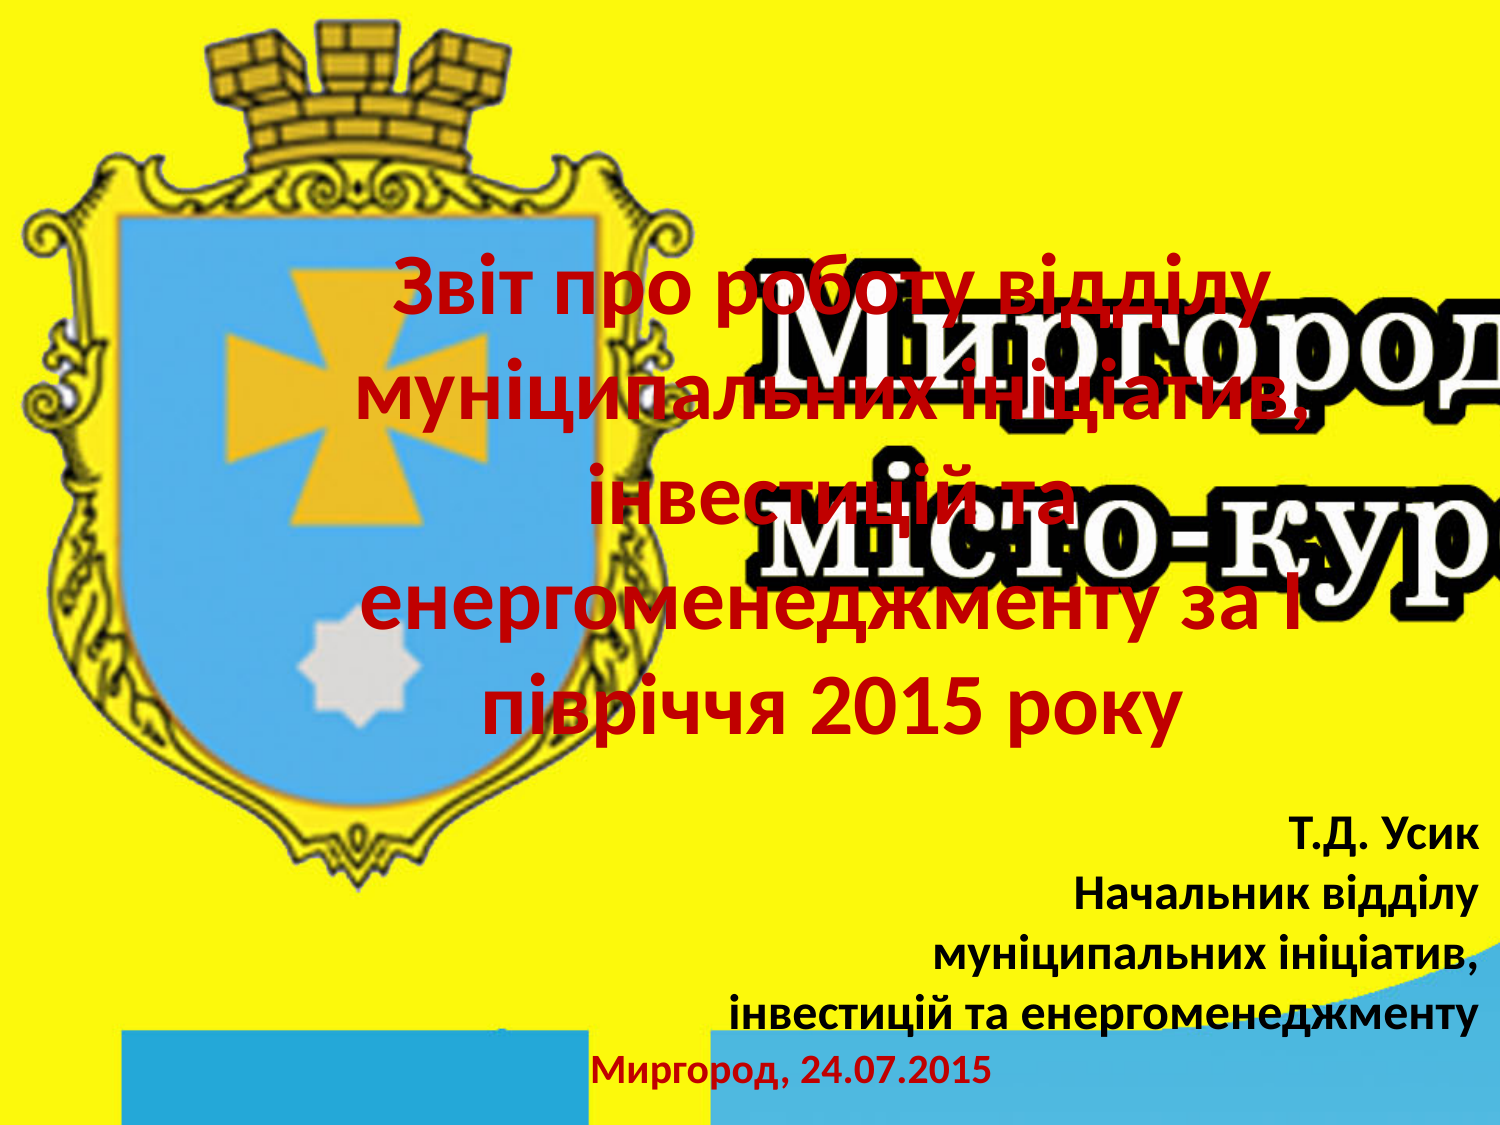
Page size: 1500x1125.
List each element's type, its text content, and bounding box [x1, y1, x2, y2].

text_box Звіт про роботу відділу муніципальних ініціатив, інвестицій та енергоменеджменту за І півріччя 2015 року [230, 219, 1436, 760]
text_box Т.Д. Усик Начальник відділу муніципальних ініціатив, інвестицій та енергоменеджменту [132, 792, 1495, 1048]
text_box Миргород, 24.07.2015 [560, 1034, 1022, 1100]
picture [0, 0, 1500, 1125]
